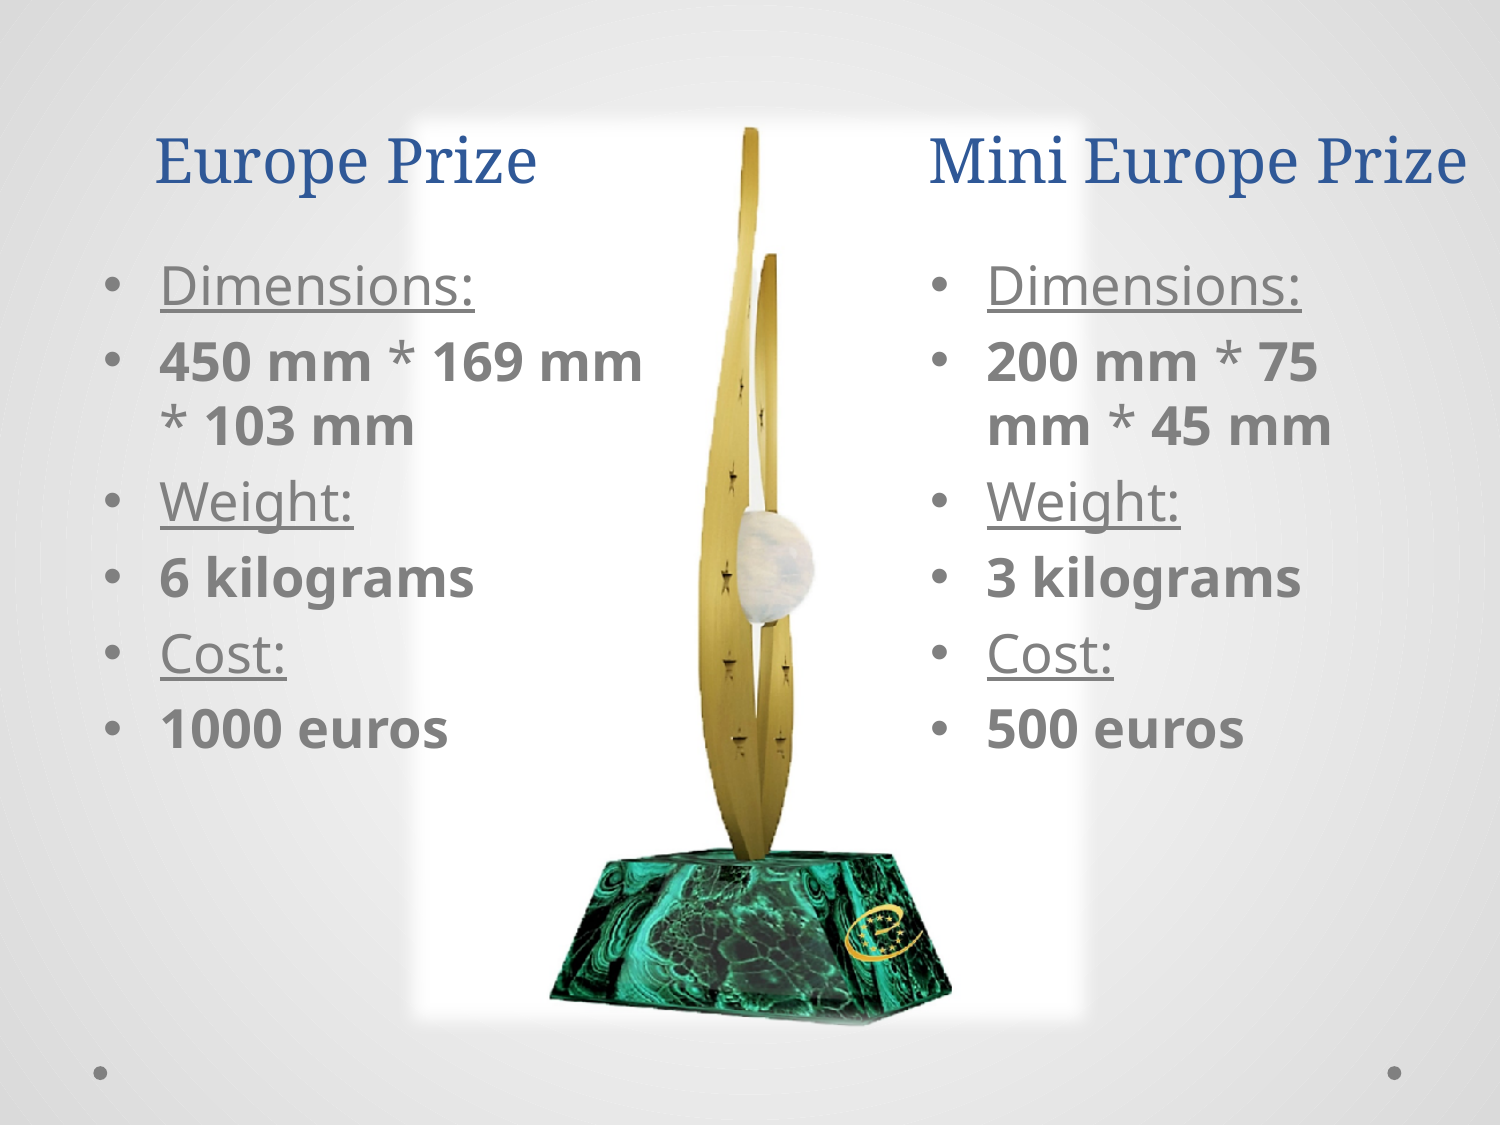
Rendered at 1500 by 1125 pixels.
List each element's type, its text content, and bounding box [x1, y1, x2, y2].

picture [393, 101, 1104, 1039]
list Dimensions: 450 mm * 169 mm * 103 mm Weight: 6 kilograms Cost: 1000 euros [88, 243, 388, 858]
list Dimensions: 200 mm * 75 mm * 45 mm Weight: 3 kilograms Cost: 500 euros [1109, 243, 1447, 846]
title Europe Prize Mini Europe Prize [100, 54, 1500, 204]
